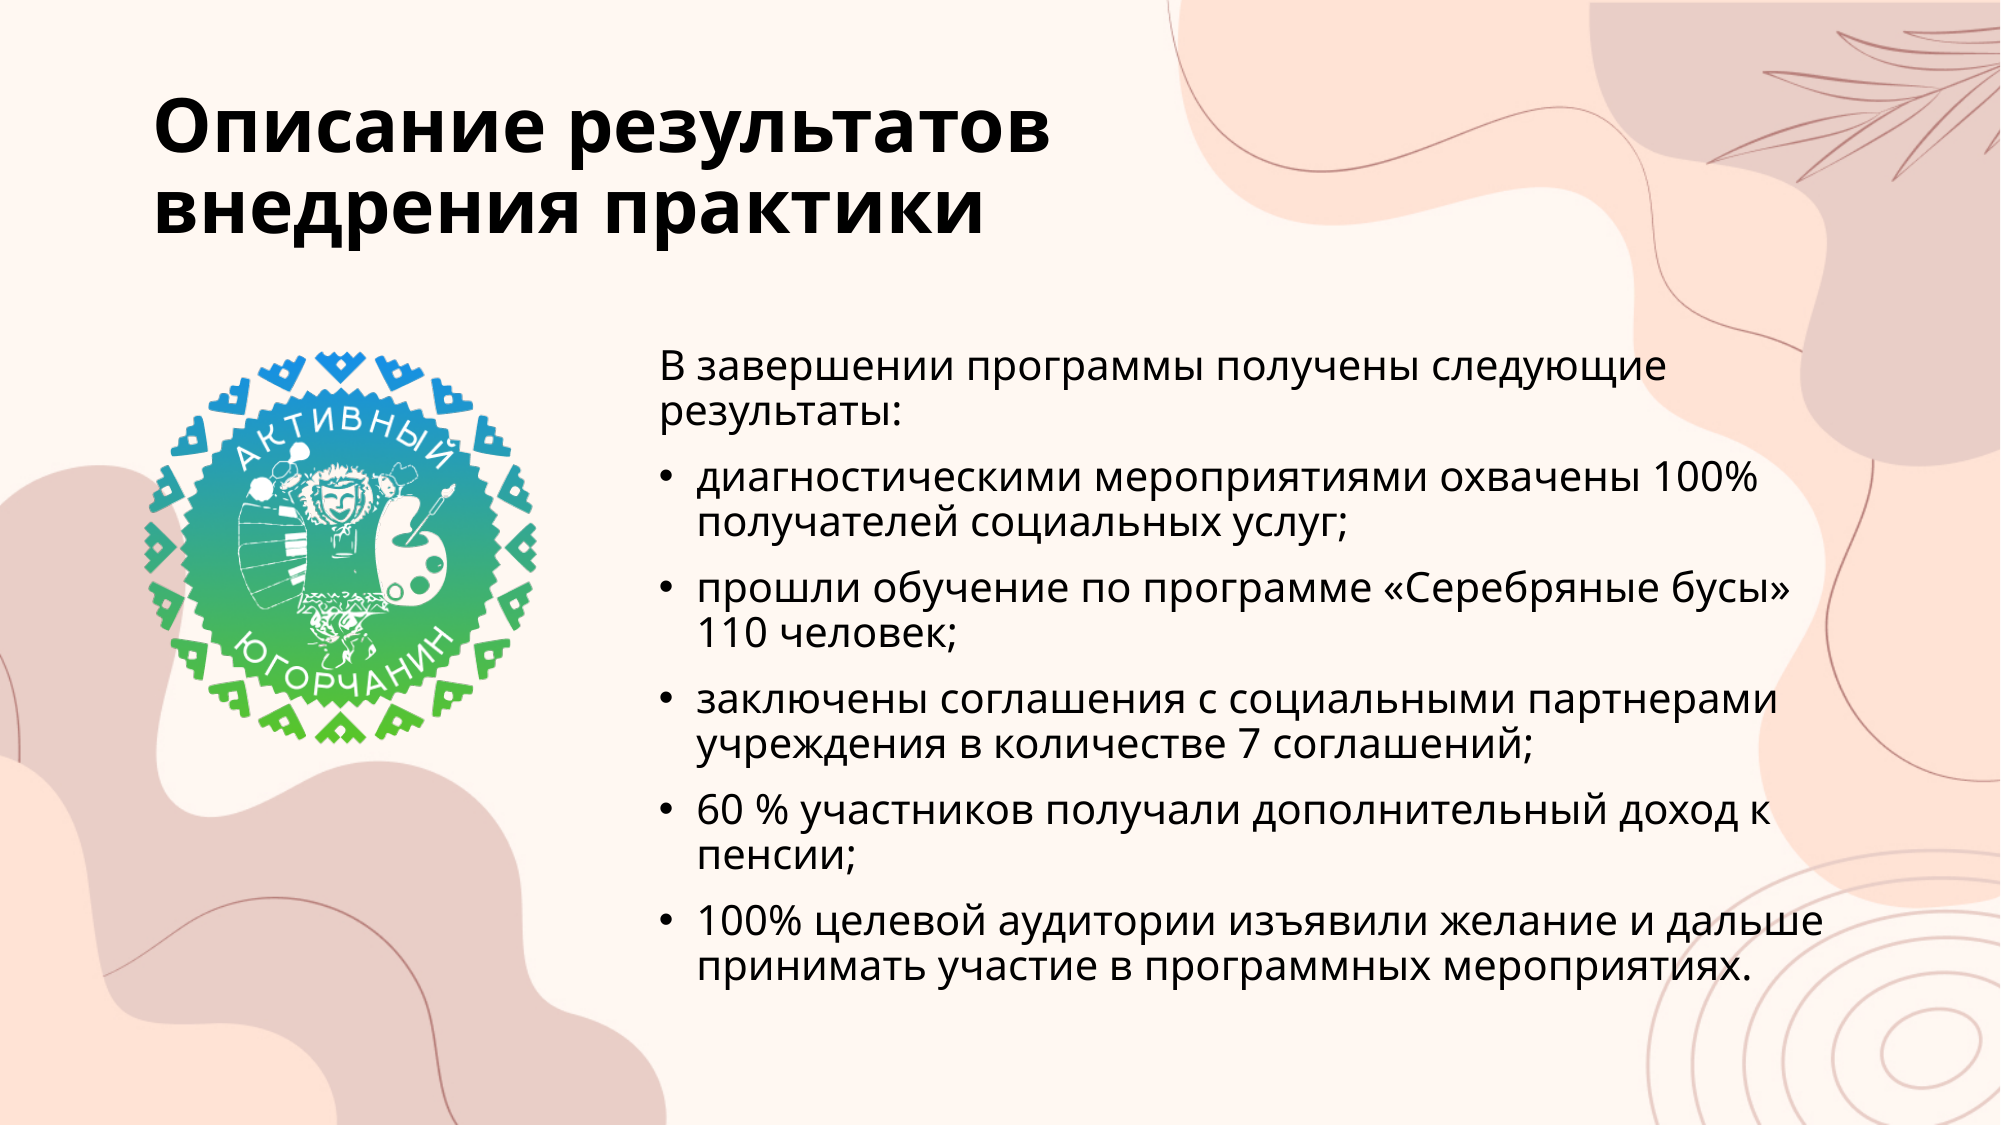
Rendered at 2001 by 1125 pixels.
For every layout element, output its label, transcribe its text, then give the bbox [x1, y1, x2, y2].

list В завершении программы получены следующие результаты: диагностическими мероприятиями охвачены 100% получателей социальных услуг; прошли обучение по программе «Серебряные бусы» 110 человек; заключены соглашения с социальными партнерами учреждения в количестве 7 соглашений; 60 % участников получали дополнительный доход к пенсии; 100% целевой аудитории изъявили желание и дальше принимать участие в программных мероприятиях. [643, 336, 1840, 1051]
picture [0, 0, 2001, 1125]
title Описание результатов внедрения практики [137, 59, 1657, 278]
